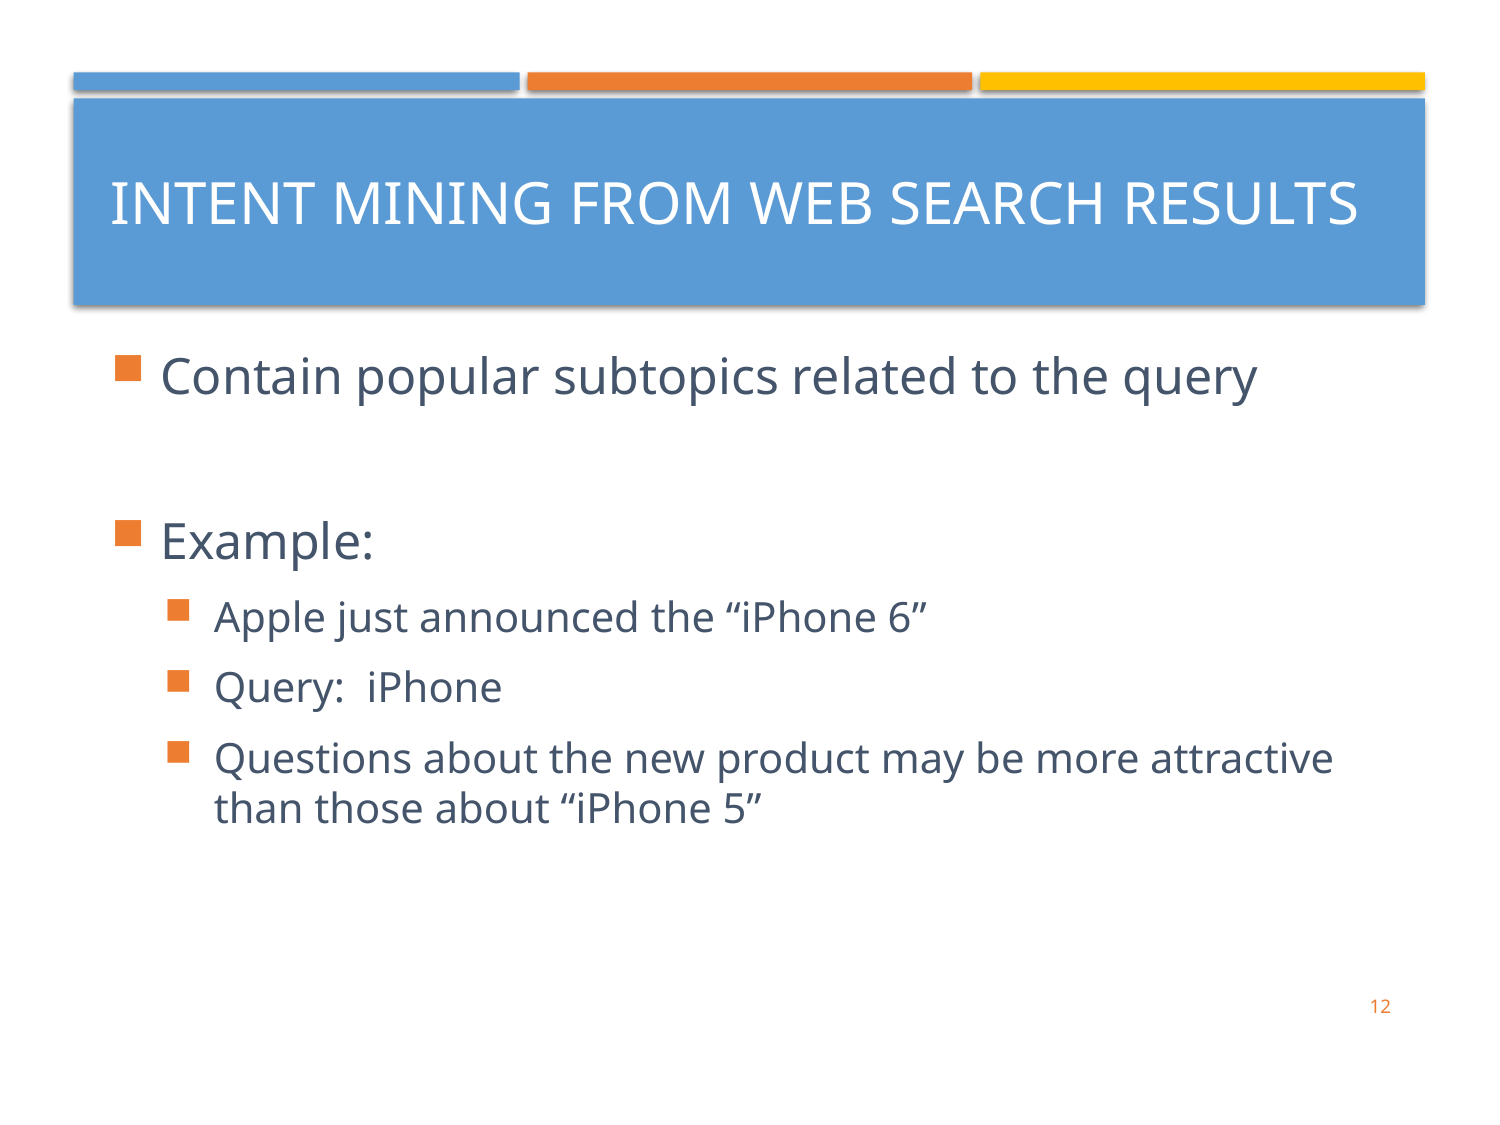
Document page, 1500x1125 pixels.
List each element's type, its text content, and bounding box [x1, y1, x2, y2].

title Intent Mining from Web Search Results [95, 112, 1406, 291]
slide_number 12 [1279, 977, 1406, 1037]
list Contain popular subtopics related to the query Example: Apple just announced the “iPhone 6” Query: iPhone Questions about the new product may be more attractive than those about “iPhone 5” [95, 336, 1406, 1079]
